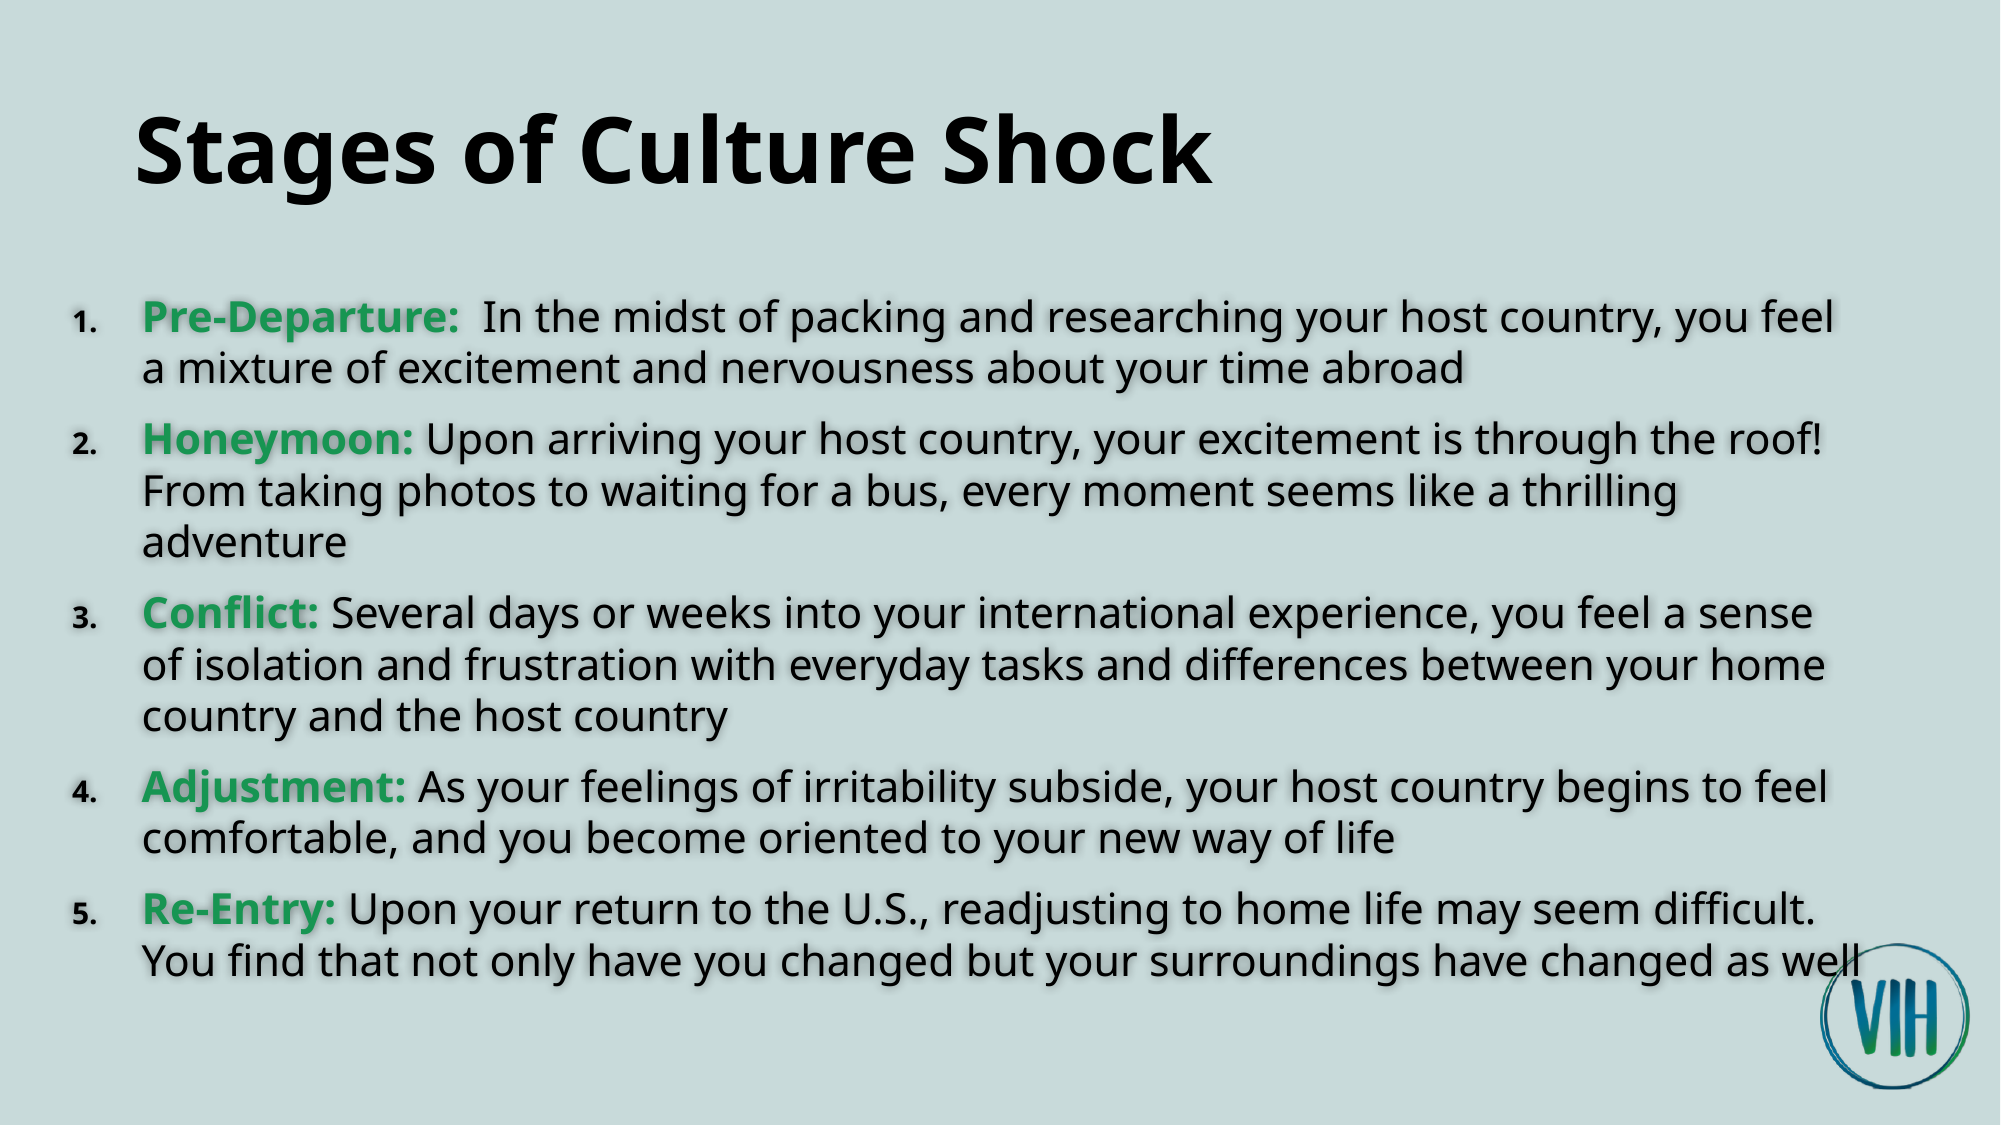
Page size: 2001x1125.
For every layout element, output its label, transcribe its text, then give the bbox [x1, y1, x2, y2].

title Stages of Culture Shock [119, 60, 1319, 197]
picture [0, 0, 2001, 1125]
text_box Pre-Departure: In the midst of packing and researching your host country, you feel a mixture of excitement and nervousness about your time abroad Honeymoon: Upon arriving your host country, your excitement is through the roof! From taking photos to waiting for a bus, every moment seems like a thrilling adventure Conflict: Several days or weeks into your international experience, you feel a sense of isolation and frustration with everyday tasks and differences between your home country and the host country Adjustment: As your feelings of irritability subside, your host country begins to feel comfortable, and you become oriented to your new way of life Re-Entry: Upon your return to the U.S., readjusting to home life may seem difficult. You find that not only have you changed but your surroundings have changed as well [51, 202, 1881, 1032]
